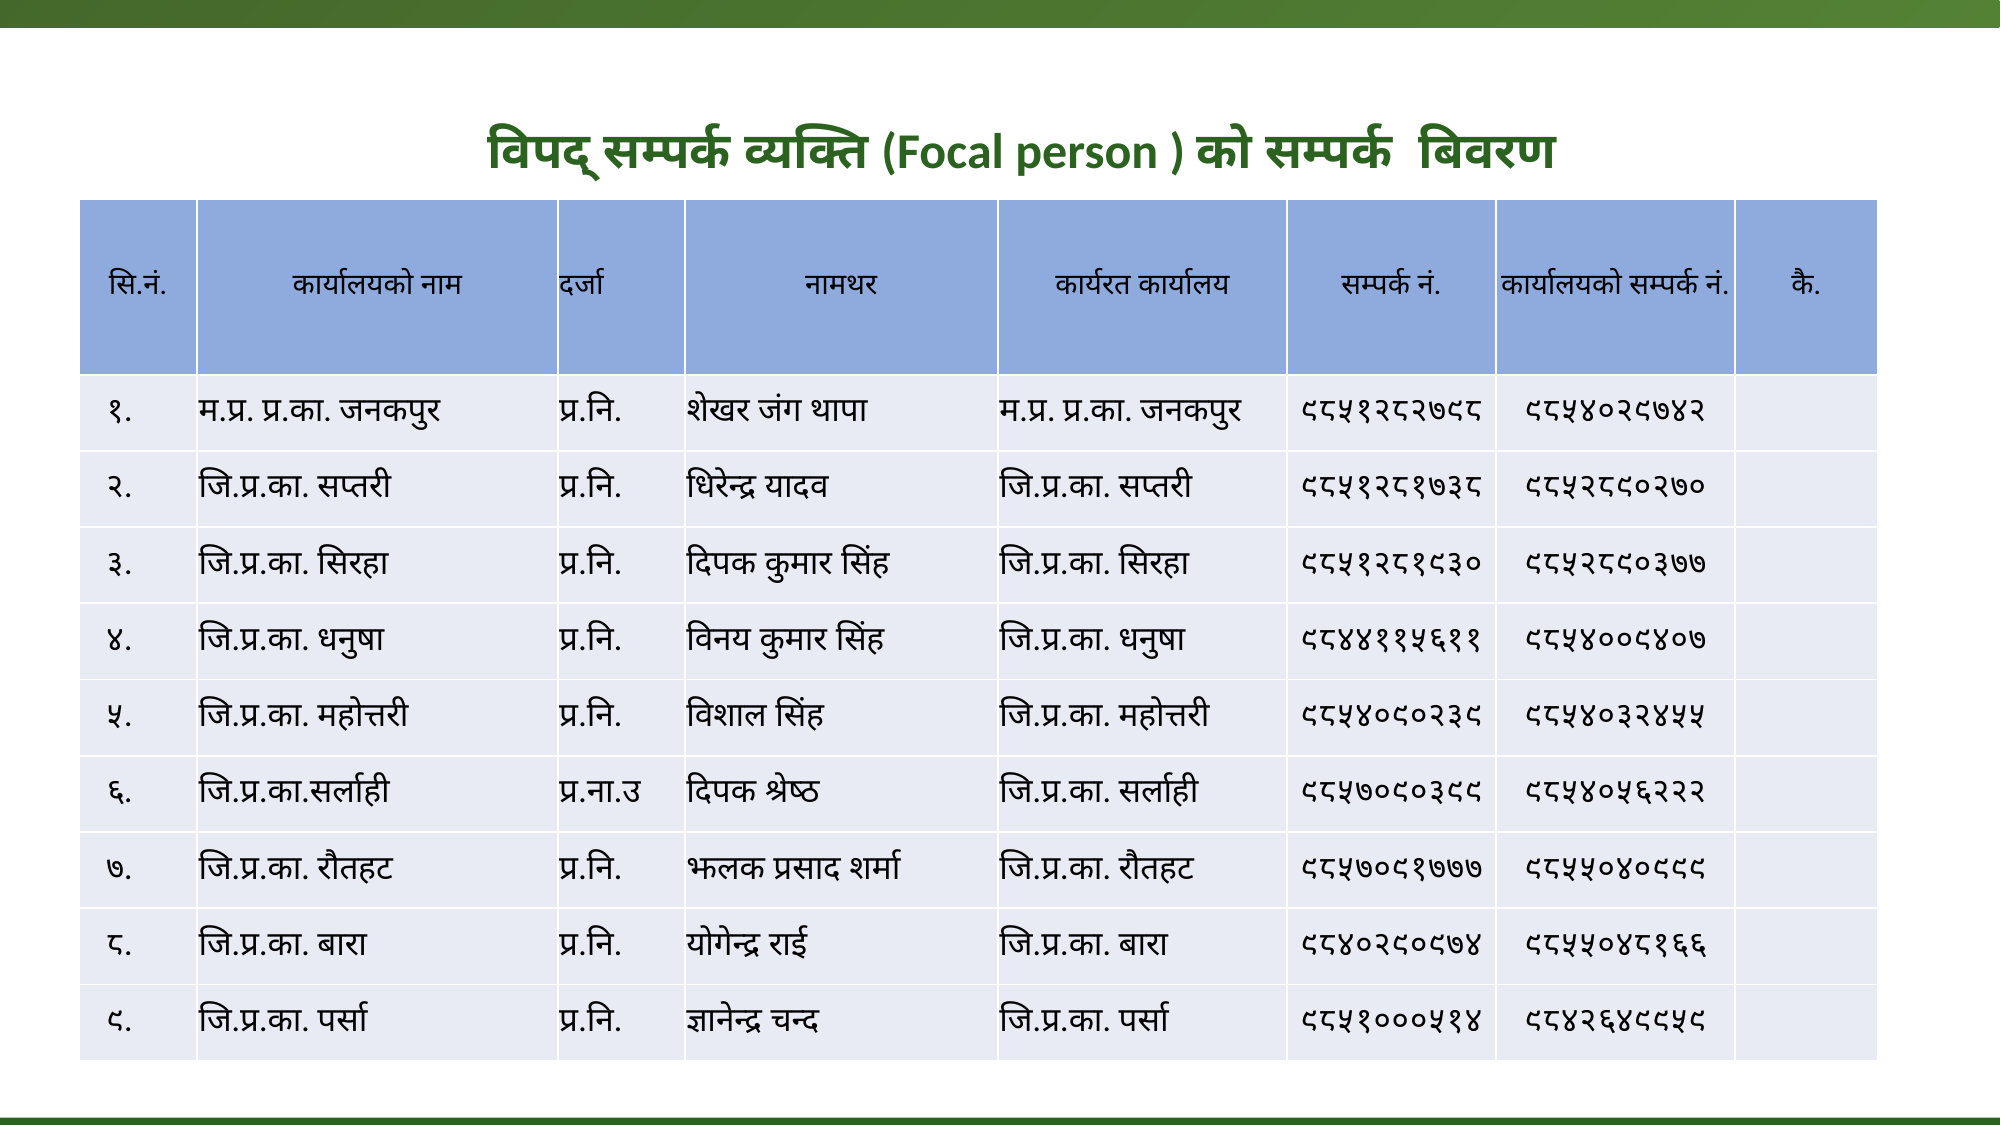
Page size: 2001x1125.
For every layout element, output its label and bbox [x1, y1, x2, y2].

table_cell [686, 833, 997, 907]
table_cell [999, 604, 1286, 679]
table_cell [1497, 528, 1734, 602]
table_cell [999, 833, 1286, 907]
table_cell [999, 528, 1286, 602]
table_cell [80, 985, 196, 1060]
table_cell [80, 376, 196, 450]
table_cell [1288, 452, 1495, 526]
table_cell [559, 452, 684, 526]
table_cell [1288, 833, 1495, 907]
table_cell [198, 757, 557, 831]
table_cell [198, 680, 557, 755]
table_cell [80, 604, 196, 679]
table_cell [198, 604, 557, 679]
table_header [80, 200, 196, 374]
table_cell [1736, 376, 1877, 450]
table_header [999, 200, 1286, 374]
table_cell [686, 452, 997, 526]
table_cell [1736, 985, 1877, 1060]
table_cell [686, 985, 997, 1060]
table_cell [999, 452, 1286, 526]
table_cell [198, 528, 557, 602]
table_cell [1736, 833, 1877, 907]
table_cell [80, 452, 196, 526]
table_cell [999, 680, 1286, 755]
table_cell [559, 528, 684, 602]
table_cell [999, 757, 1286, 831]
table_header [198, 200, 557, 374]
table_cell [1497, 757, 1734, 831]
table_cell [1497, 985, 1734, 1060]
table_cell [1736, 528, 1877, 602]
table_header [559, 200, 684, 374]
table_cell [198, 909, 557, 984]
table_cell [559, 376, 684, 450]
table_cell [999, 909, 1286, 984]
table_cell [686, 757, 997, 831]
table_cell [559, 909, 684, 984]
table_cell [80, 680, 196, 755]
table_cell [1497, 909, 1734, 984]
table_cell [559, 680, 684, 755]
table_cell [999, 376, 1286, 450]
title [122, 125, 1922, 223]
table_cell [686, 909, 997, 984]
table_header [1497, 200, 1734, 374]
table_cell [686, 680, 997, 755]
table_cell [1497, 680, 1734, 755]
table_header [1736, 200, 1877, 374]
table_cell [1497, 376, 1734, 450]
table_cell [1497, 604, 1734, 679]
table_cell [80, 528, 196, 602]
table_cell [1736, 909, 1877, 984]
table_cell [1736, 604, 1877, 679]
table_cell [1288, 985, 1495, 1060]
table_cell [198, 833, 557, 907]
table_cell [1288, 909, 1495, 984]
table_cell [1288, 604, 1495, 679]
table_cell [198, 452, 557, 526]
table_cell [1288, 376, 1495, 450]
table_cell [80, 833, 196, 907]
table_cell [559, 985, 684, 1060]
table_cell [686, 604, 997, 679]
table_header [686, 200, 997, 374]
table_cell [1736, 452, 1877, 526]
table_cell [80, 909, 196, 984]
table_cell [686, 528, 997, 602]
table_cell [559, 604, 684, 679]
table_cell [1497, 452, 1734, 526]
table_cell [999, 985, 1286, 1060]
table_cell [559, 833, 684, 907]
table_cell [1288, 680, 1495, 755]
table_cell [559, 757, 684, 831]
table_cell [686, 376, 997, 450]
table_cell [1288, 528, 1495, 602]
table_header [1288, 200, 1495, 374]
table_cell [198, 985, 557, 1060]
table_cell [1736, 680, 1877, 755]
table_cell [1497, 833, 1734, 907]
table_cell [1736, 757, 1877, 831]
table_cell [198, 376, 557, 450]
table_cell [1288, 757, 1495, 831]
table_cell [80, 757, 196, 831]
